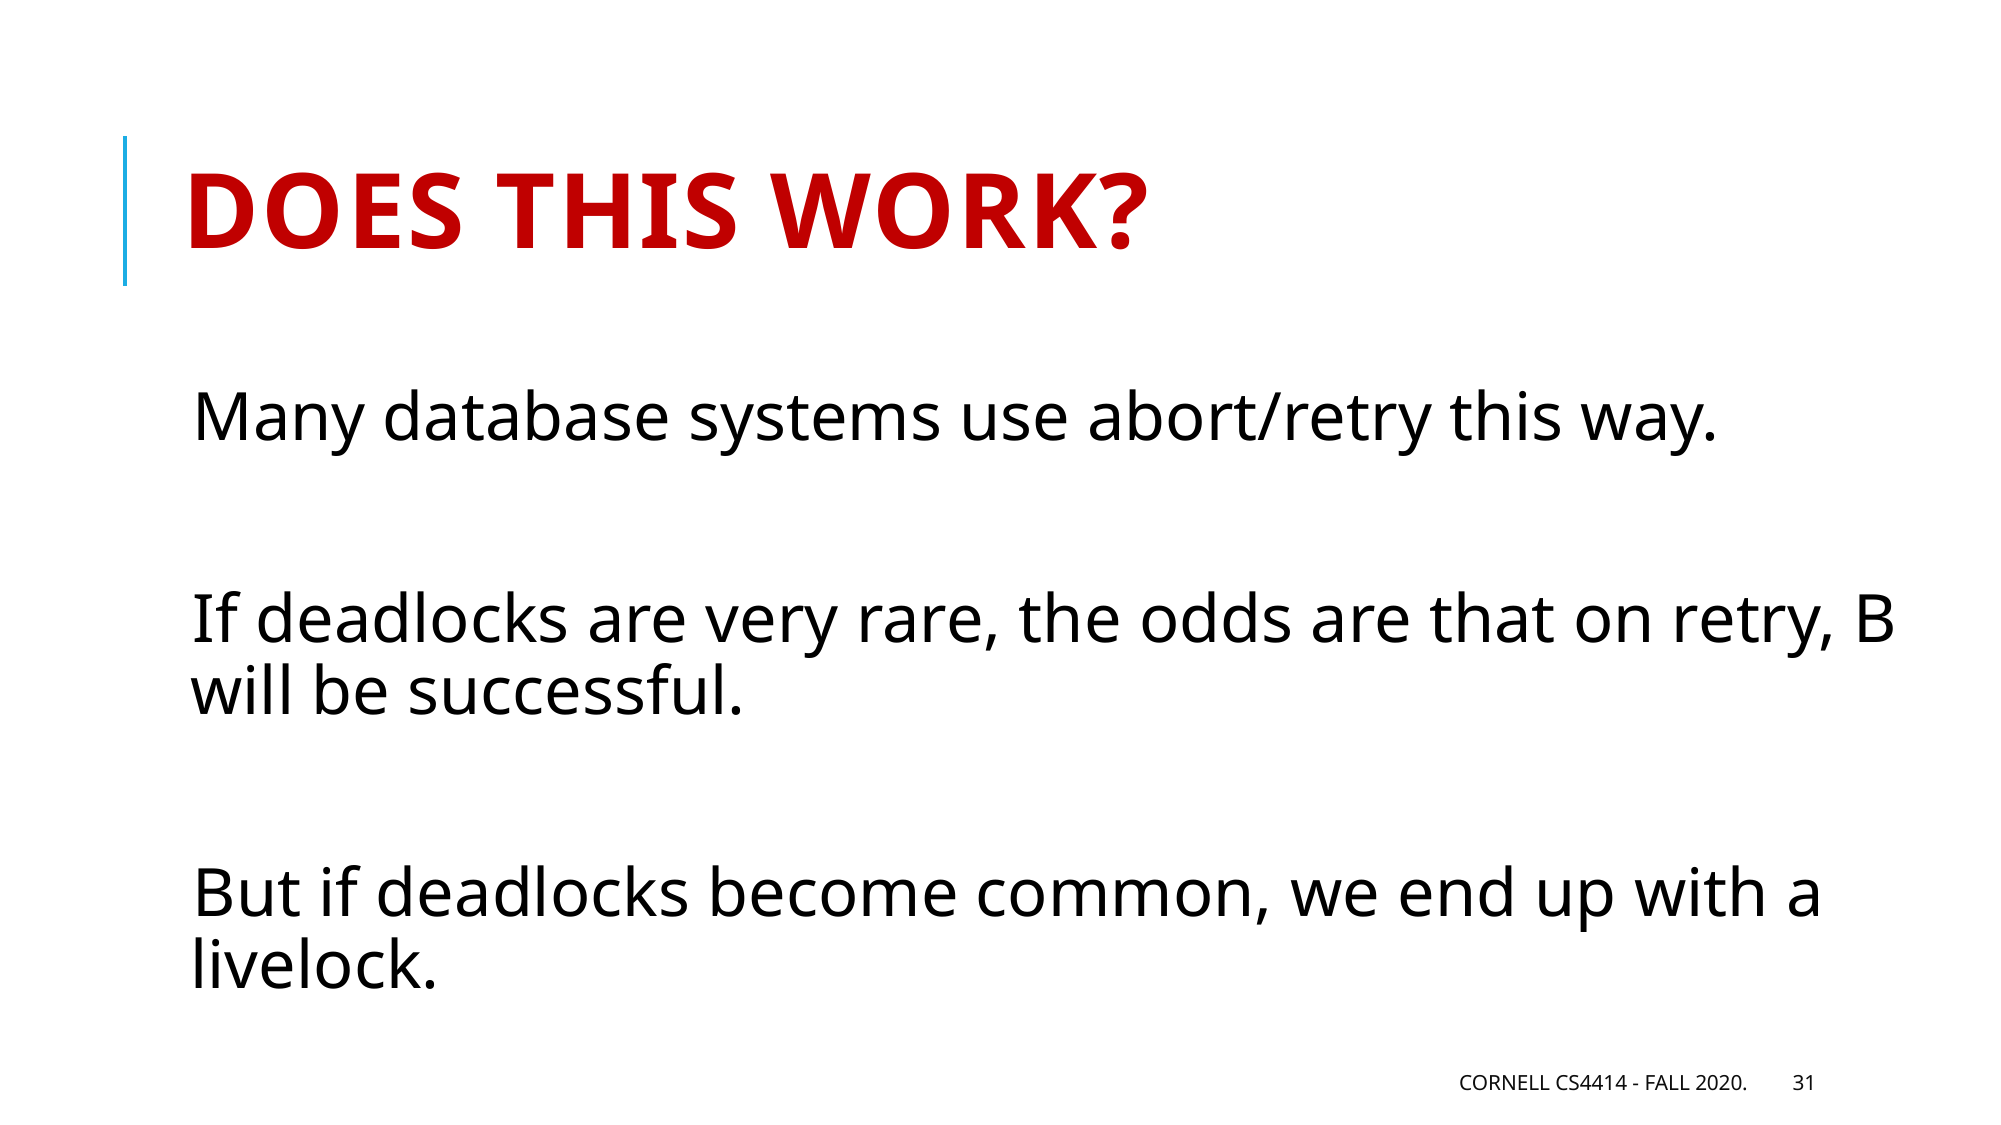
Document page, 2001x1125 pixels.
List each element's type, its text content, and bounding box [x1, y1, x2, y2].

footer Cornell CS4414 - Fall 2020. [794, 1061, 1763, 1107]
title Does this work? [168, 96, 1914, 342]
slide_number 31 [1777, 1061, 1938, 1107]
list Many database systems use abort/retry this way. If deadlocks are very rare, the odds are that on retry, B will be successful. But if deadlocks become common, we end up with a livelock. [168, 375, 1938, 1035]
